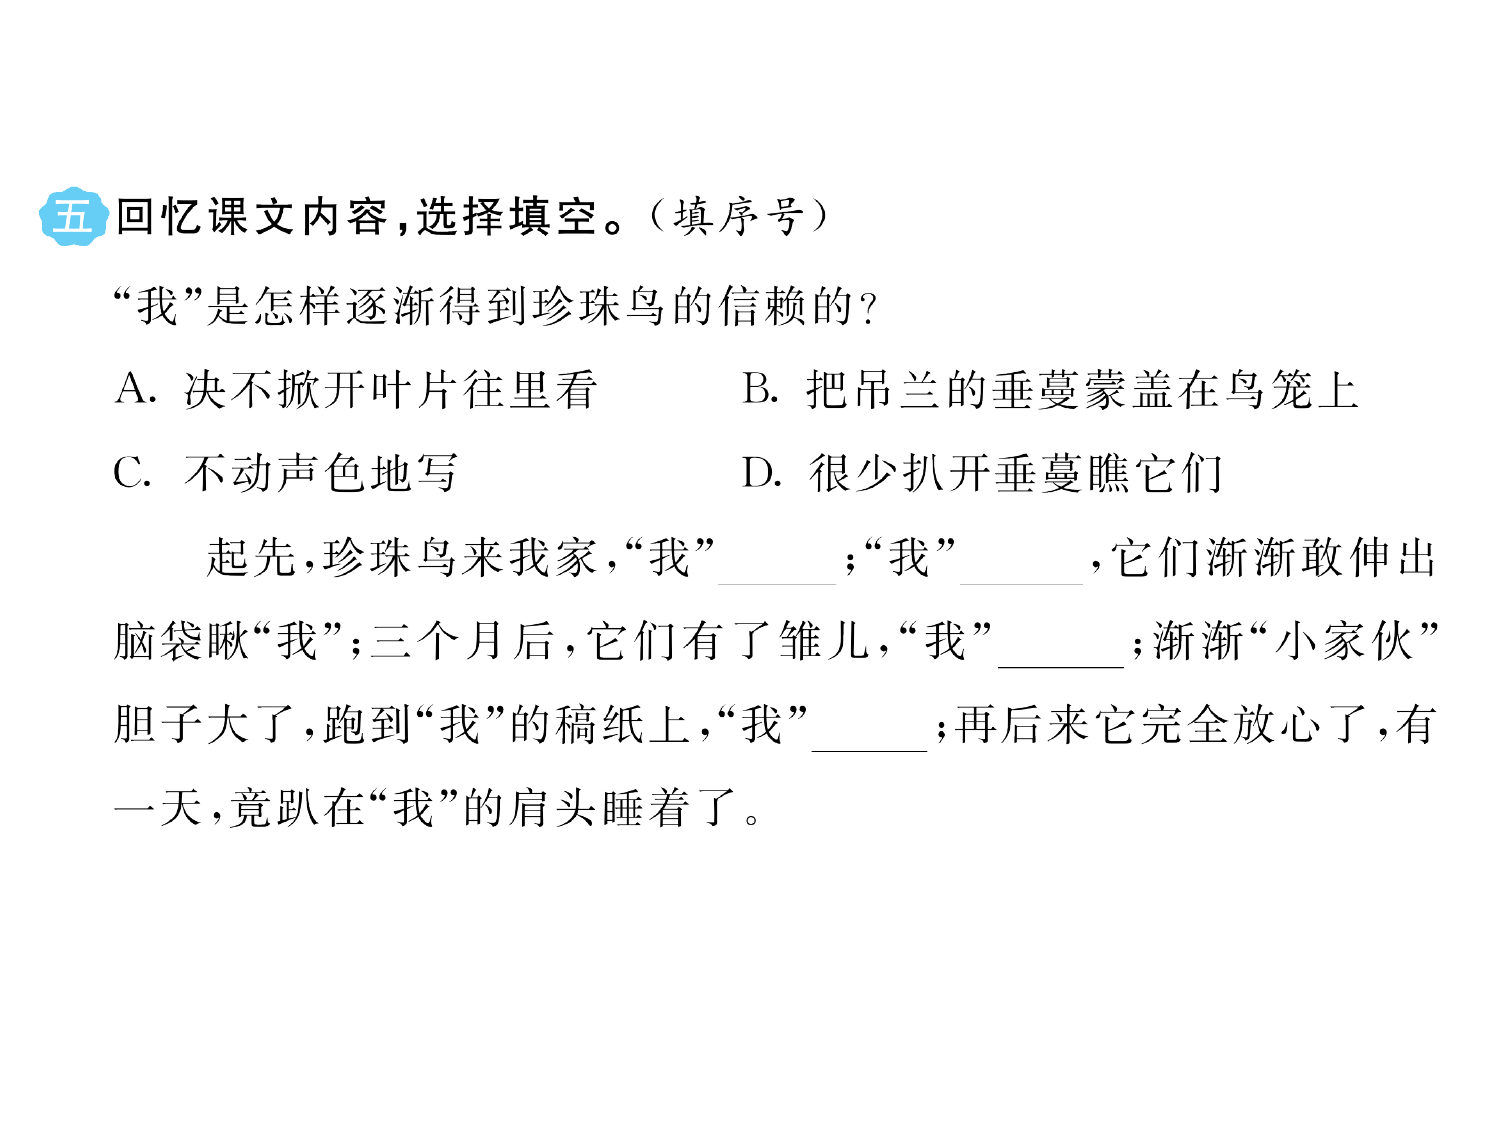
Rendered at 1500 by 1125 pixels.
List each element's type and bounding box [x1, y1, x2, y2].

picture [35, 177, 1453, 836]
